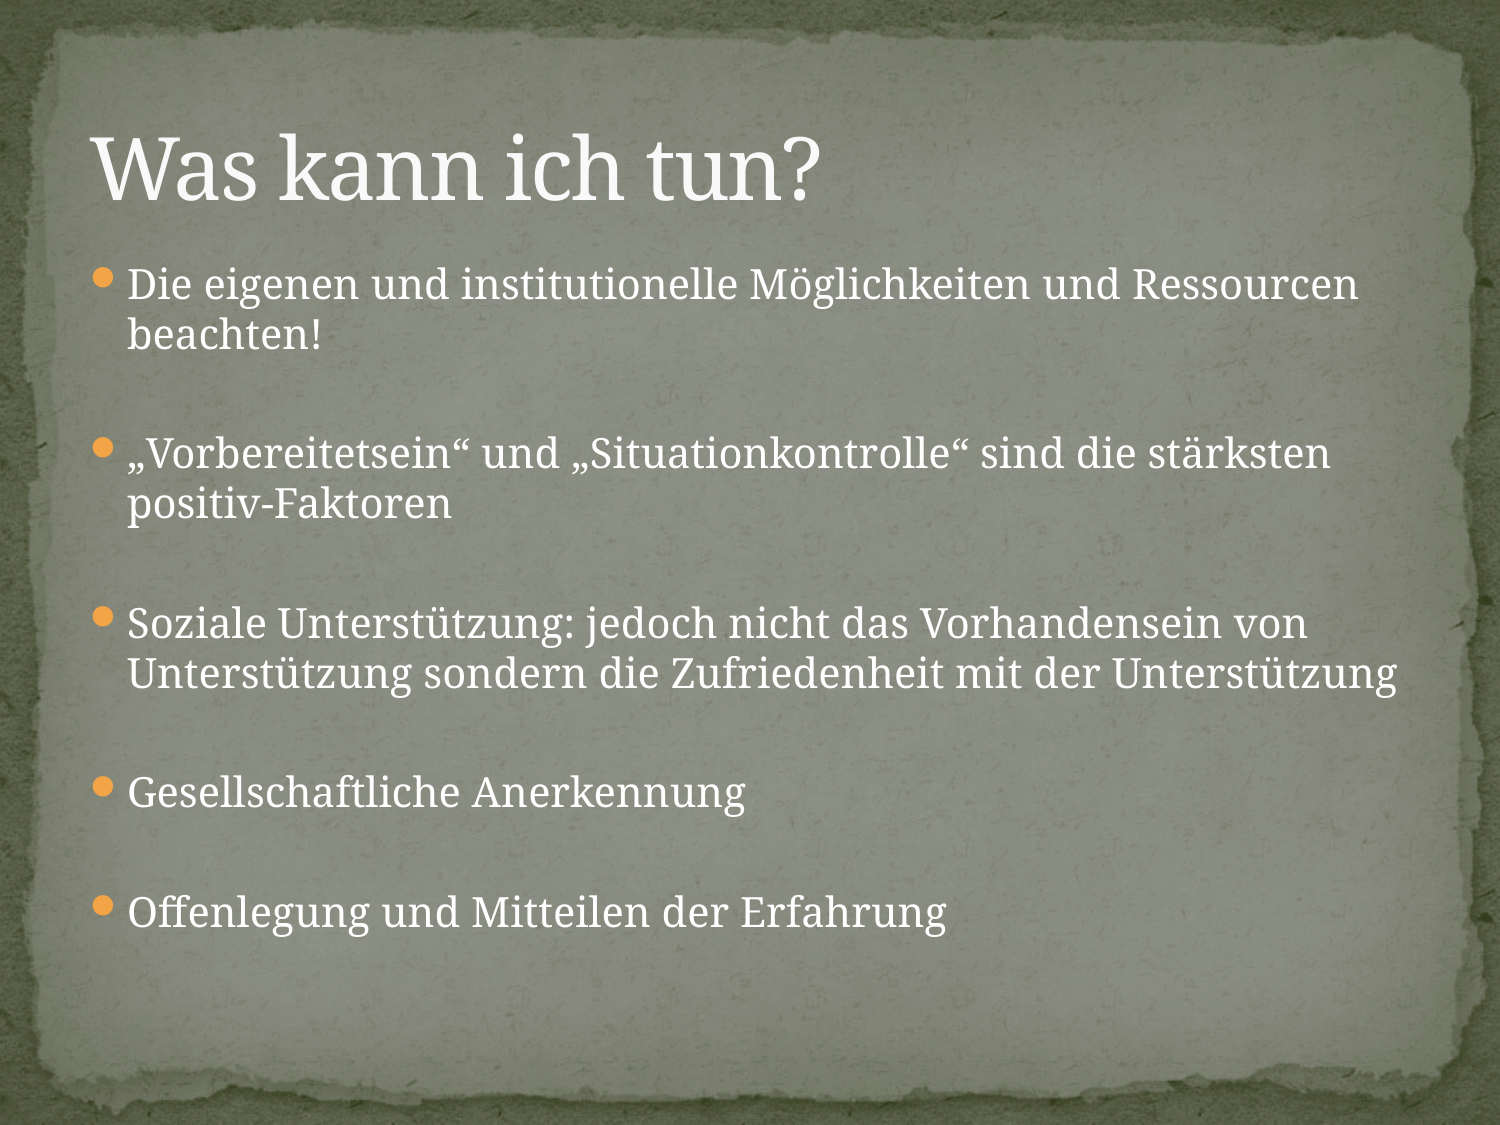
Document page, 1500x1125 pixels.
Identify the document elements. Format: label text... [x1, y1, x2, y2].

title Was kann ich tun? [74, 24, 1425, 225]
list Die eigenen und institutionelle Möglichkeiten und Ressourcen beachten! „Vorbereitetsein“ und „Situationkontrolle“ sind die stärksten positiv-Faktoren Soziale Unterstützung: jedoch nicht das Vorhandensein von Unterstützung sondern die Zufriedenheit mit der Unterstützung Gesellschaftliche Anerkennung Offenlegung und Mitteilen der Erfahrung [75, 249, 1425, 1000]
